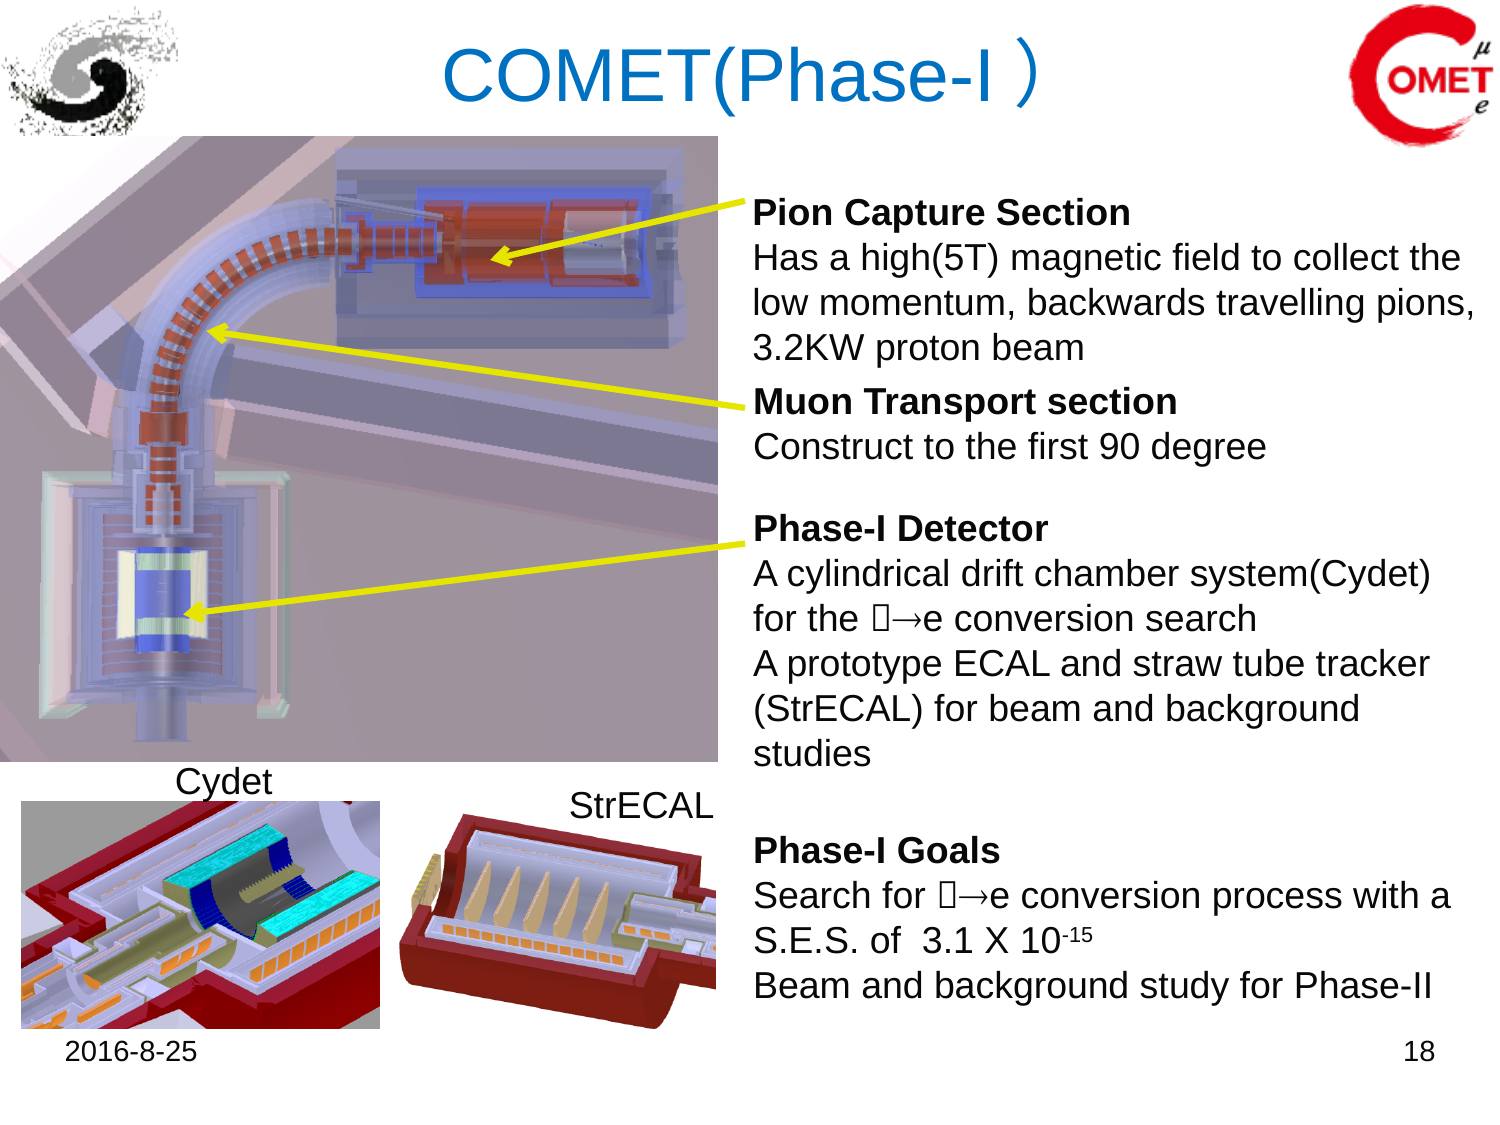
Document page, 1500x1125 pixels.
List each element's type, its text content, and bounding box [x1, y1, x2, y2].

text_box COMET(Phase-I） [200, 19, 1329, 125]
text_box Cydet [160, 770, 288, 799]
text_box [489, 200, 746, 261]
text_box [182, 543, 746, 615]
slide_number 18 [1074, 1024, 1451, 1103]
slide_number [49, 1038, 426, 1103]
text_box Phase-I Goals Search for e conversion process with a S.E.S. of 3.1 X 10-15 Beam and background study for Phase-II [738, 818, 1497, 1014]
picture [0, 6, 718, 762]
text_box StrECAL [553, 773, 730, 834]
picture [21, 801, 380, 1029]
text_box Muon Transport section Construct to the first 90 degree [738, 370, 1497, 475]
text_box Pion Capture Section Has a high(5T) magnetic field to collect the low momentum, backwards travelling pions, 3.2KW proton beam [737, 180, 1496, 370]
text_box Phase-I Detector A cylindrical drift chamber system(Cydet) for the e conversion search A prototype ECAL and straw tube tracker (StrECAL) for beam and background studies [738, 496, 1497, 782]
picture [382, 810, 716, 1036]
picture [1347, 0, 1498, 151]
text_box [206, 330, 746, 409]
